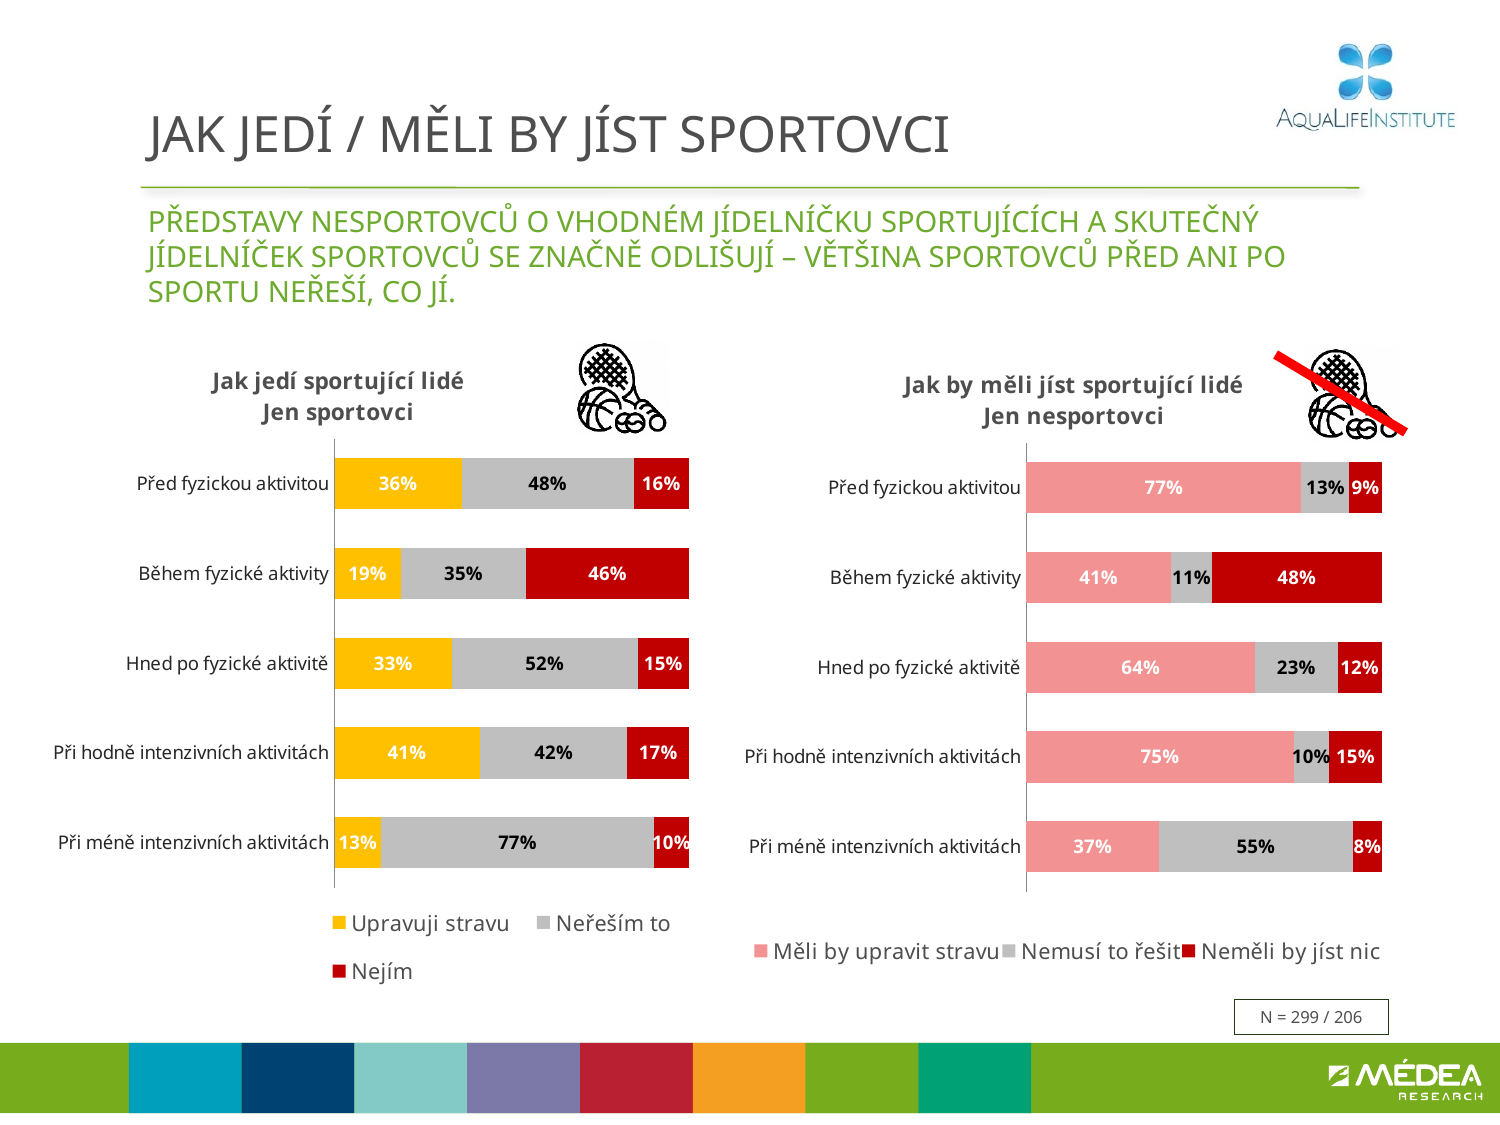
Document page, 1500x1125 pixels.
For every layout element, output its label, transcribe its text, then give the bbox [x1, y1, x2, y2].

chart [744, 361, 1383, 1012]
title Jak JEDÍ / měli by JÍST sportovci [134, 93, 1465, 171]
picture [1253, 30, 1483, 138]
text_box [1275, 346, 1406, 442]
text_box N = 299 / 206 [1234, 1018, 1389, 1035]
picture [573, 340, 669, 436]
text_box Představy nesportovců o vhodném jídelníčku sportujících a skutečný jídelníček sportovců se značně odlišují – Většina sportovců před ani po sportu neřeší, co jí. [76, 196, 1365, 358]
chart [52, 357, 692, 1008]
